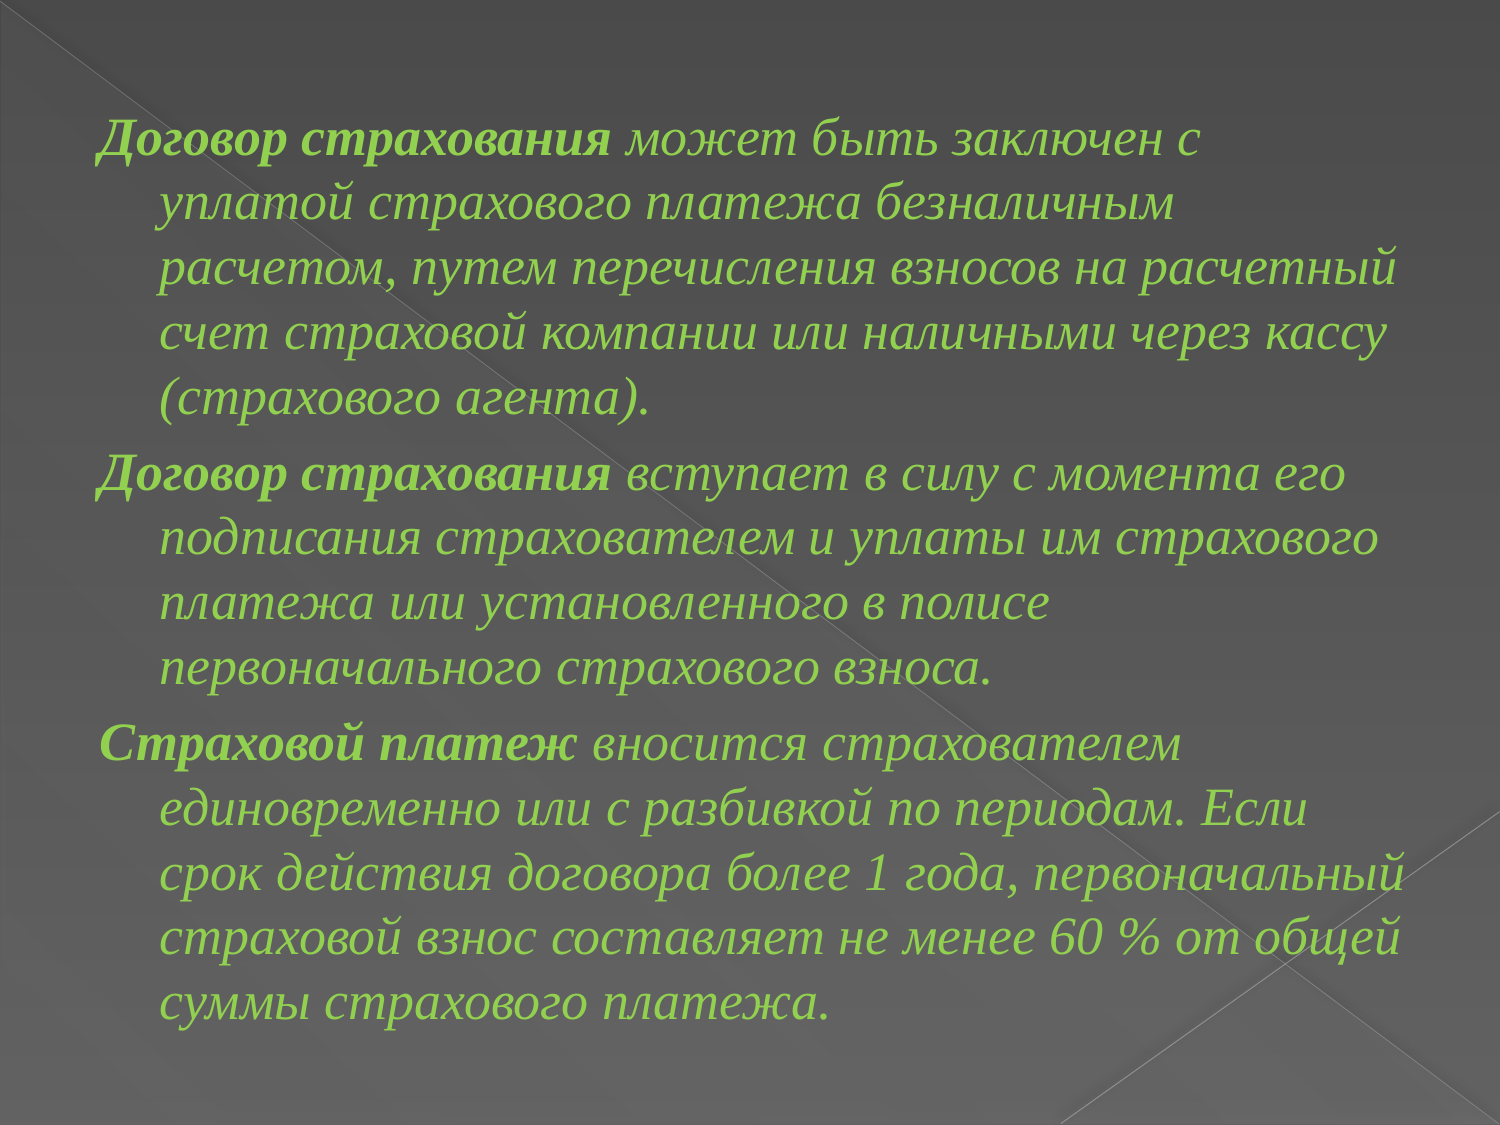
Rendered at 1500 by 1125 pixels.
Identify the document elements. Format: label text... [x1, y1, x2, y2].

list Договор страхования может быть заключен с уплатой страхового платежа безналичным расчетом, путем перечисления взносов на расчетный счет страховой компании или наличными через кассу (страхового агента). Договор страхования вступает в силу с момента его подписания страхователем и уплаты им страхового платежа или установленного в полисе первоначального страхового взноса. Страховой платеж вносится страхователем единовременно или с разбивкой по периодам. Если срок действия договора более 1 года, первоначальный страховой взнос составляет не менее 60 % от общей суммы страхового платежа. [75, 93, 1425, 1059]
